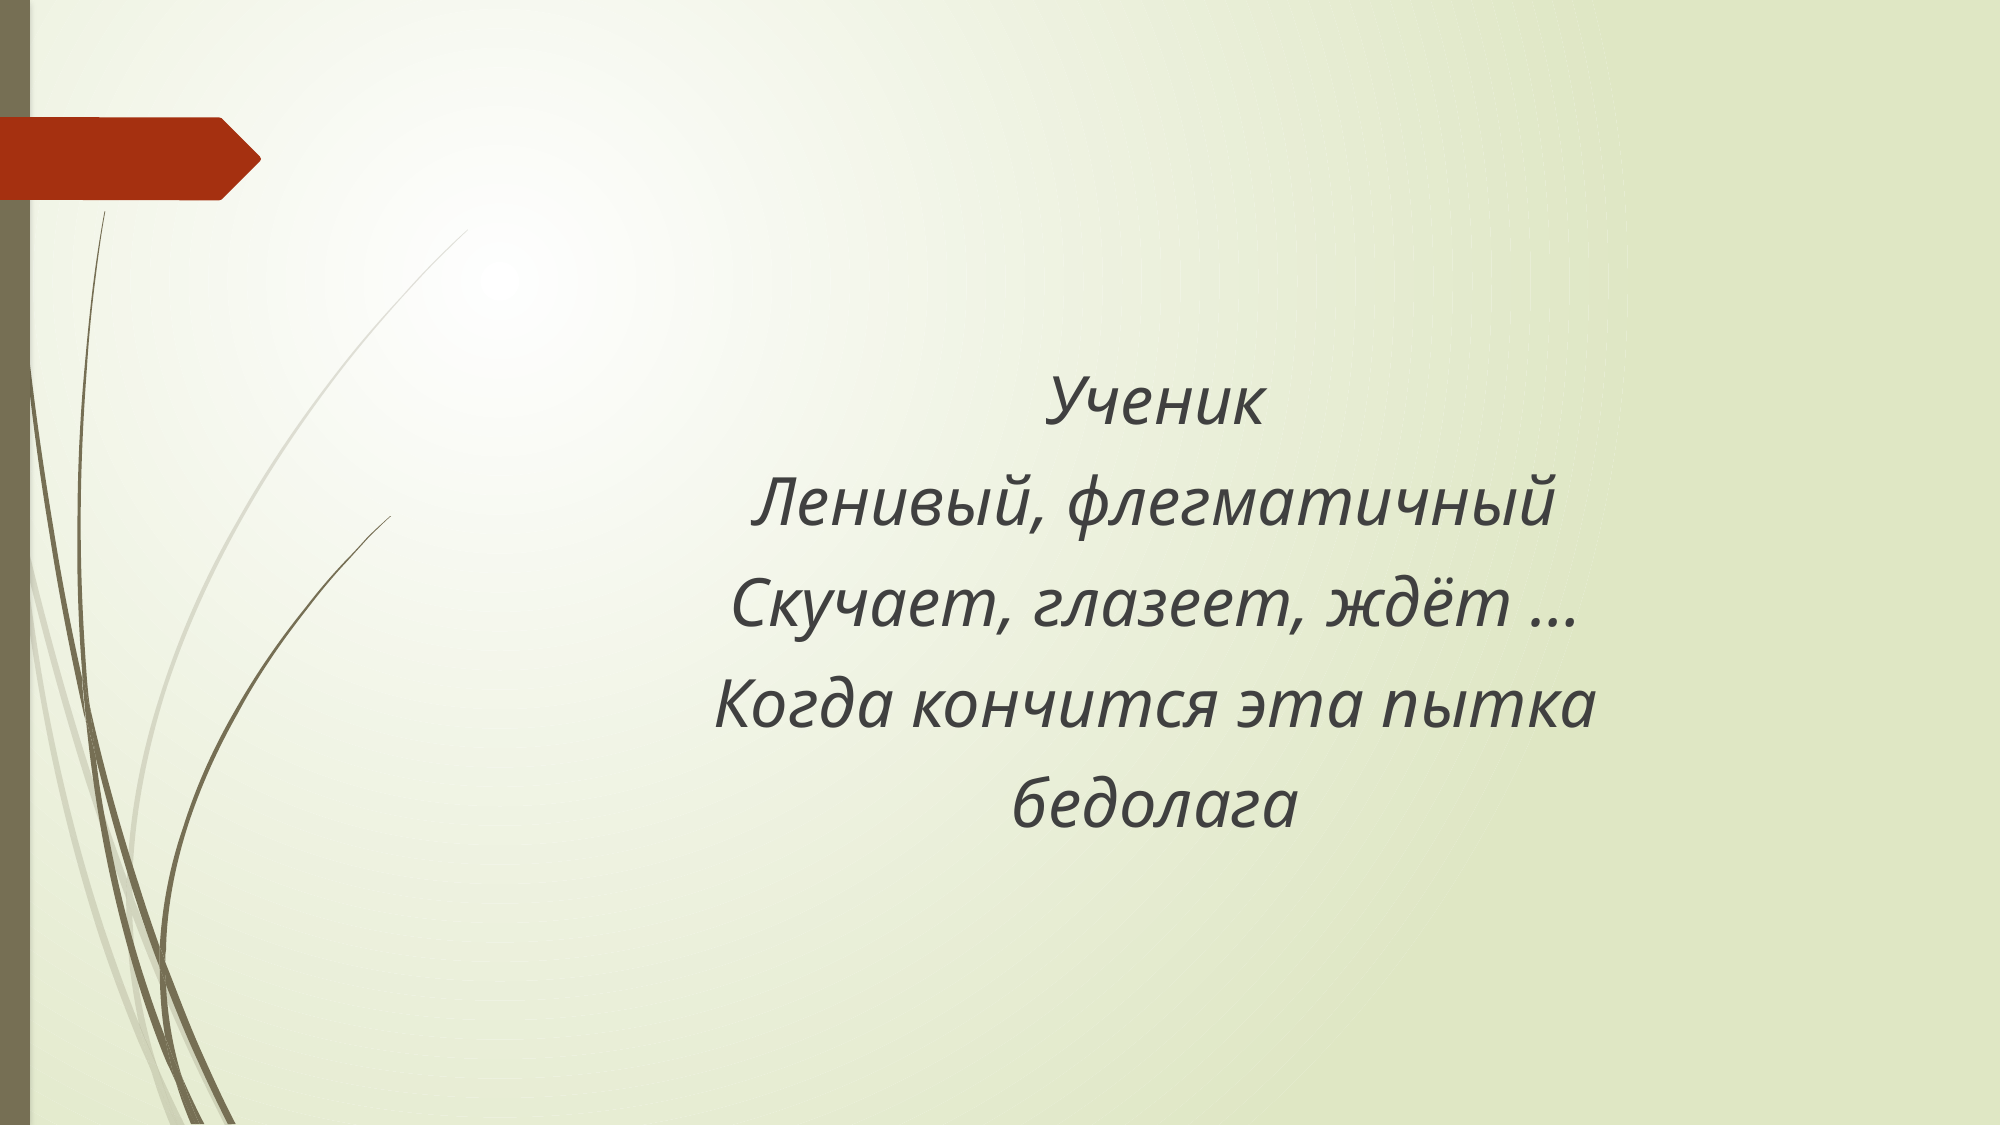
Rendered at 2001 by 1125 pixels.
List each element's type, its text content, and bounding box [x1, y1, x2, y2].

list Ученик Ленивый, флегматичный Скучает, глазеет, ждёт … Когда кончится эта пытка бедолага [424, 350, 1888, 970]
